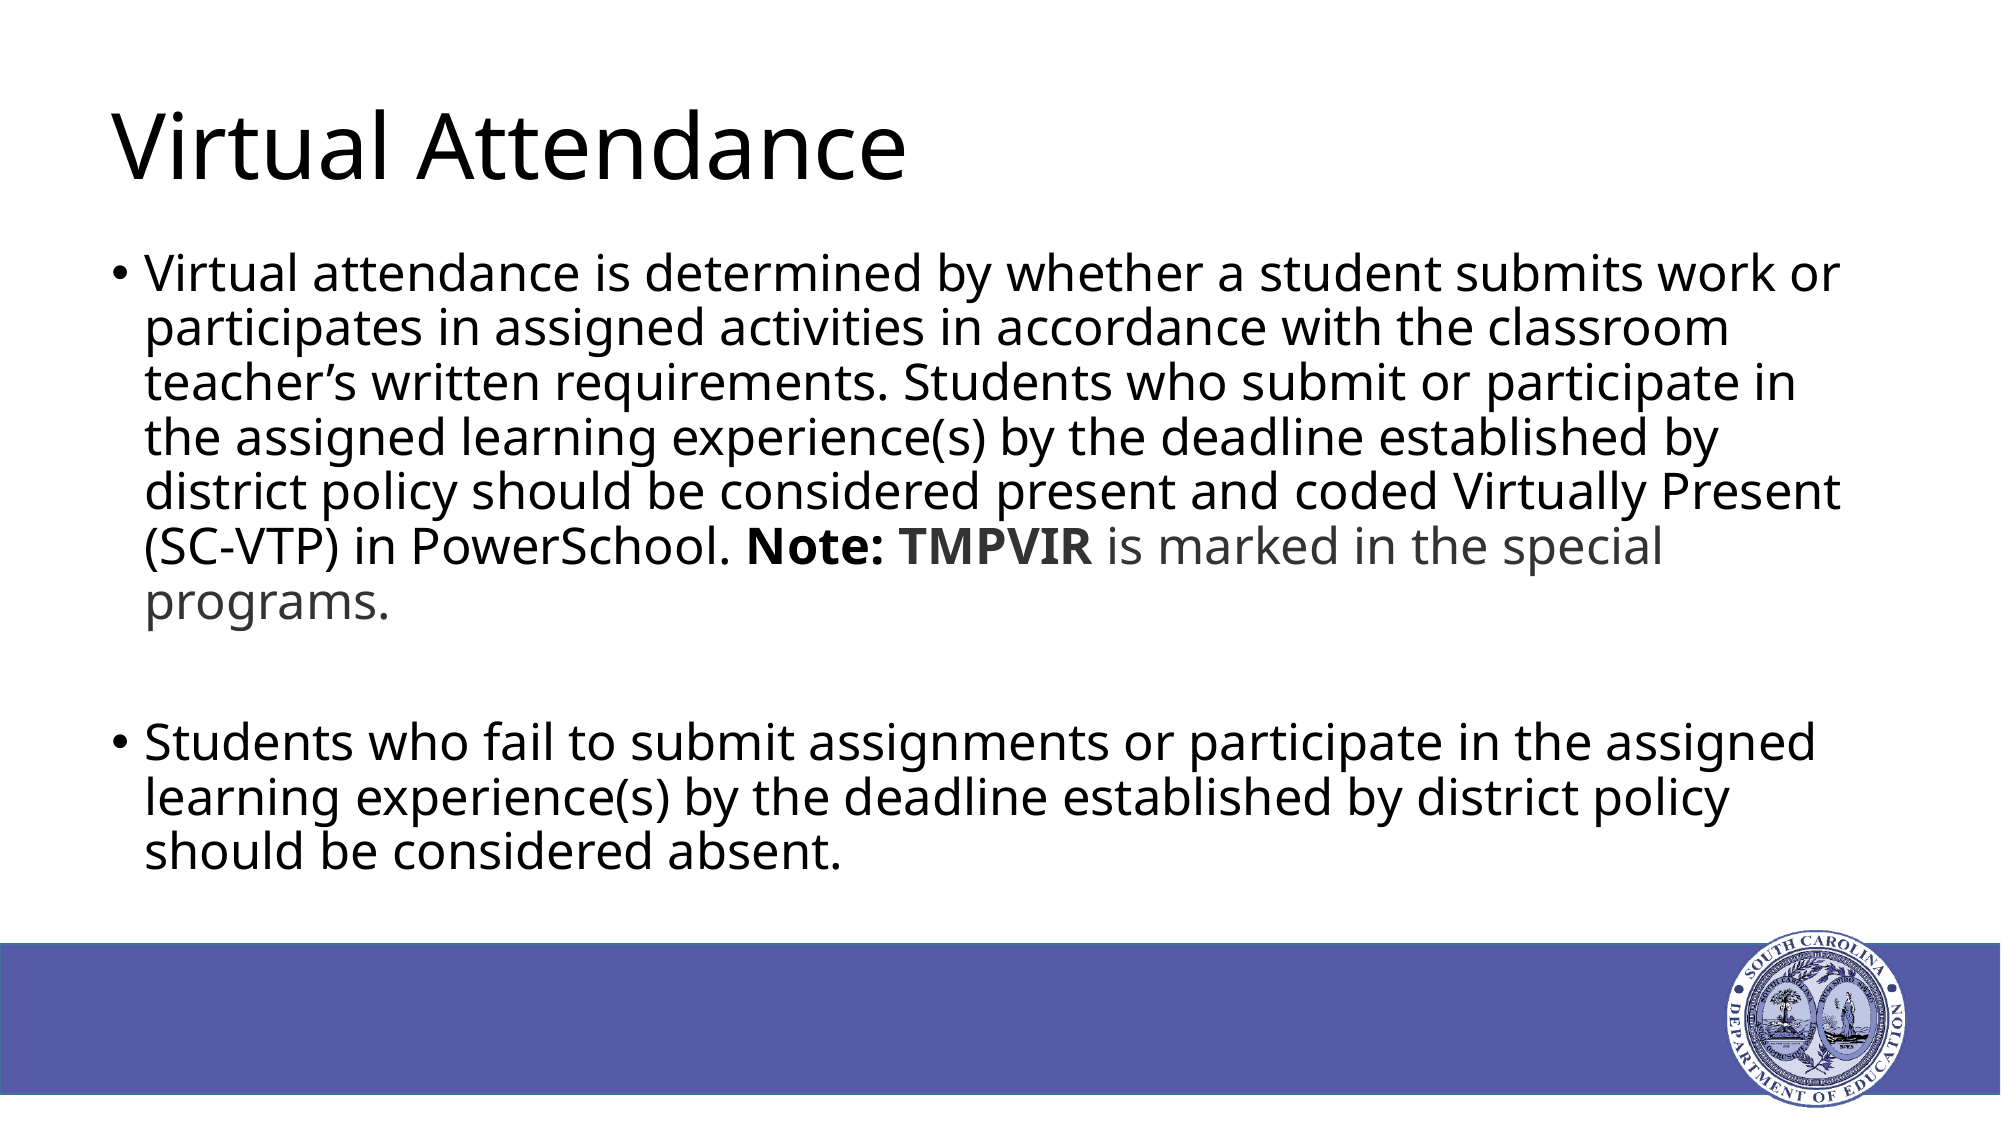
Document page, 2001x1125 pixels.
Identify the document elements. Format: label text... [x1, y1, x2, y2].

list Virtual attendance is determined by whether a student submits work or participates in assigned activities in accordance with the classroom teacher’s written requirements. Students who submit or participate in the assigned learning experience(s) by the deadline established by district policy should be considered present and coded Virtually Present (SC-VTP) in PowerSchool. Note: TMPVIR is marked in the special programs. Students who fail to submit assignments or participate in the assigned learning experience(s) by the deadline established by district policy should be considered absent. [96, 239, 1897, 893]
title Virtual Attendance [96, 59, 1897, 239]
picture [1723, 928, 1907, 1109]
